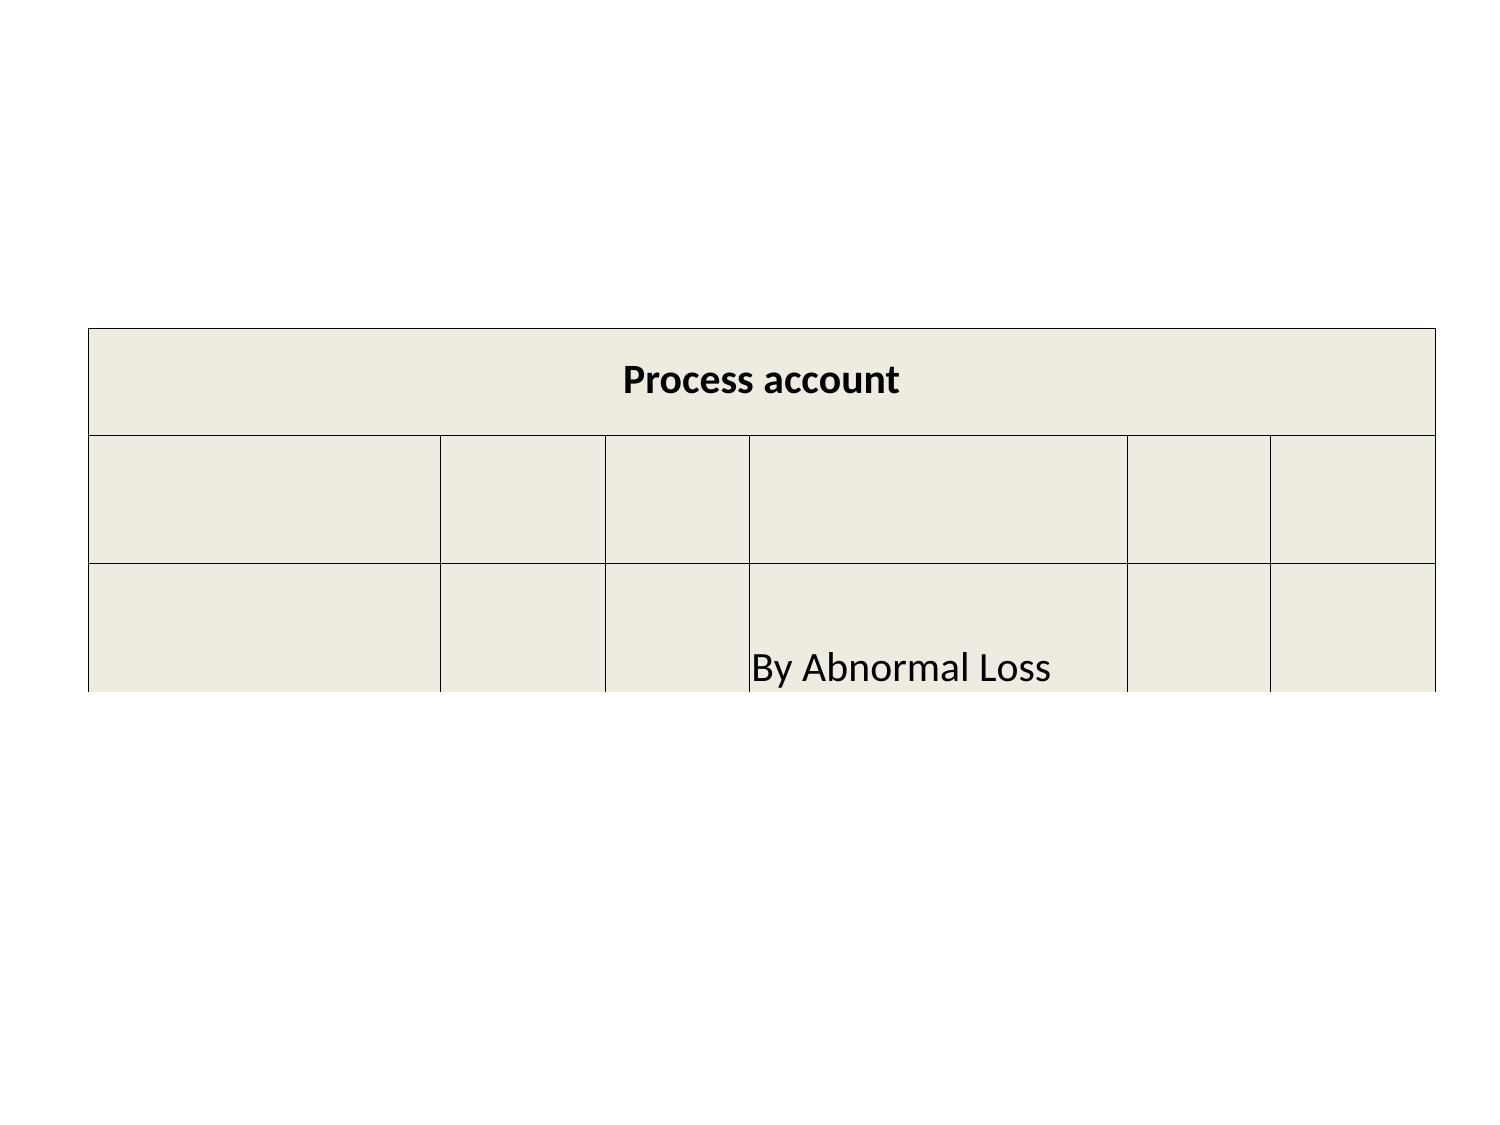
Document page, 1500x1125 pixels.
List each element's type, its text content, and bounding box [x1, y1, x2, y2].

table_cell [89, 564, 440, 692]
table_cell [750, 436, 1127, 563]
table_cell [1271, 436, 1435, 563]
table_cell [606, 564, 749, 692]
table_cell [1271, 564, 1435, 692]
table_cell [89, 436, 440, 563]
table_cell [606, 436, 749, 563]
table_cell [1128, 436, 1270, 563]
table_cell [441, 564, 605, 692]
table_cell [1128, 564, 1270, 692]
table_cell By Abnormal Loss [750, 564, 1127, 692]
table_header Process account [89, 329, 1435, 435]
table_cell [441, 436, 605, 563]
